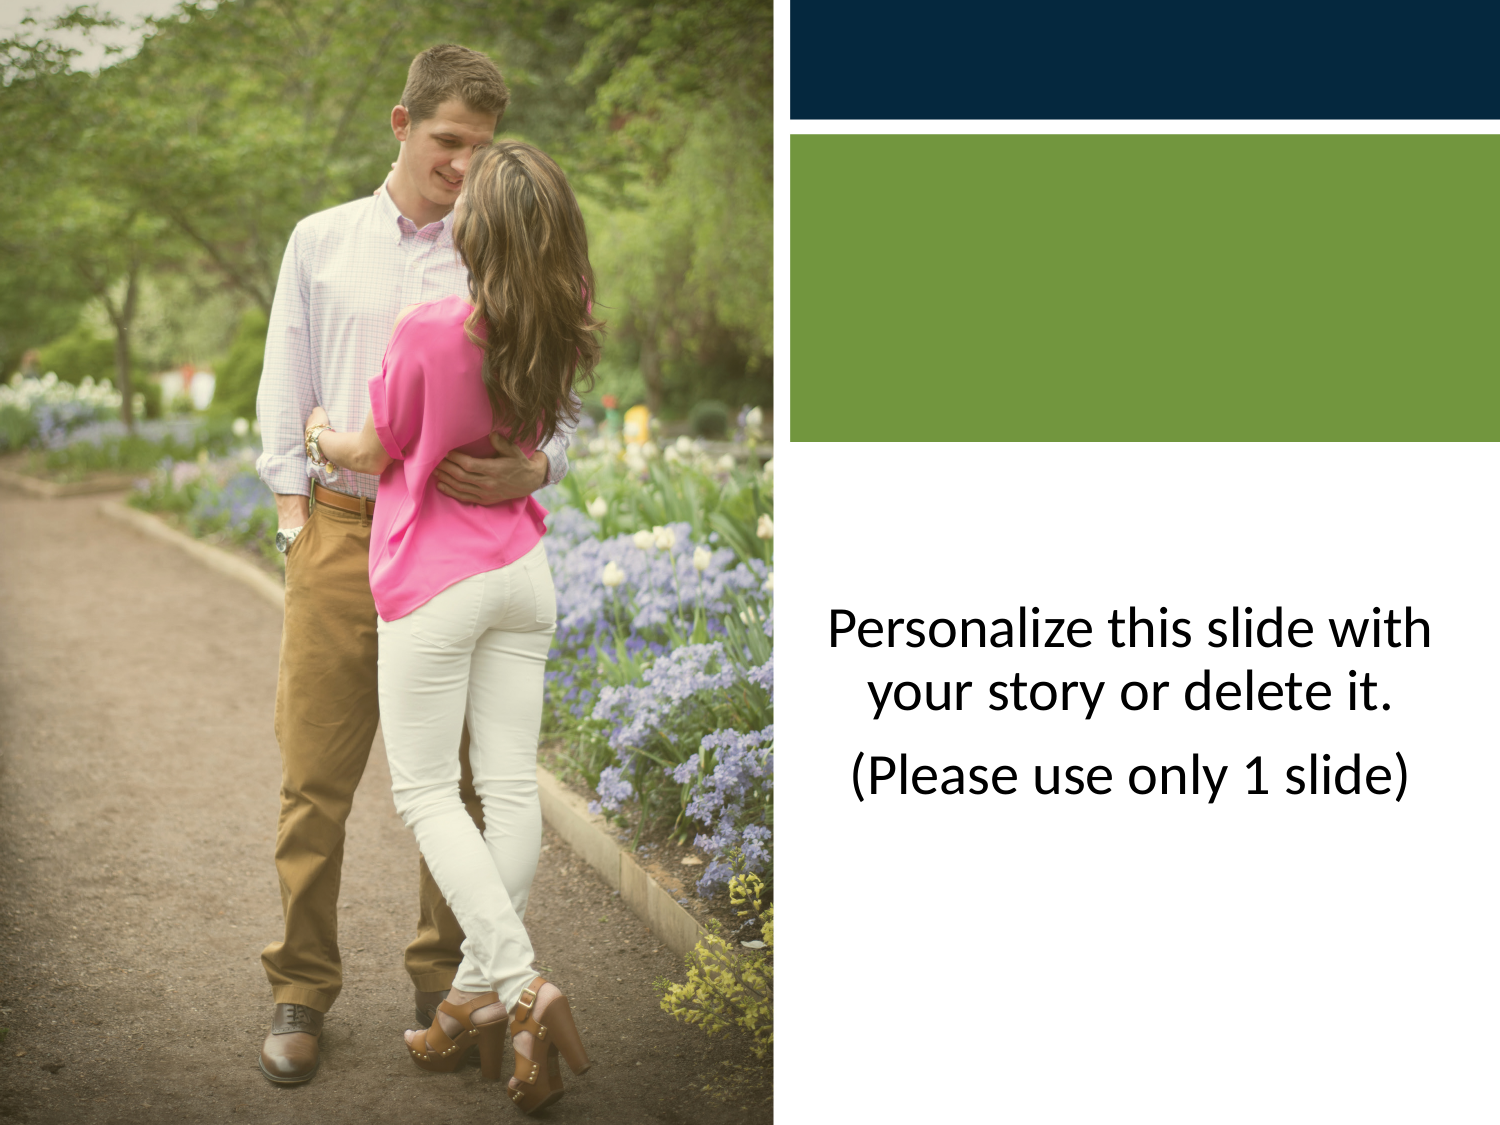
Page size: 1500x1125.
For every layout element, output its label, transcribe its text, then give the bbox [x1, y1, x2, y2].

picture [0, 0, 1500, 1125]
list Personalize this slide with your story or delete it. (Please use only 1 slide) [803, 589, 1458, 1037]
